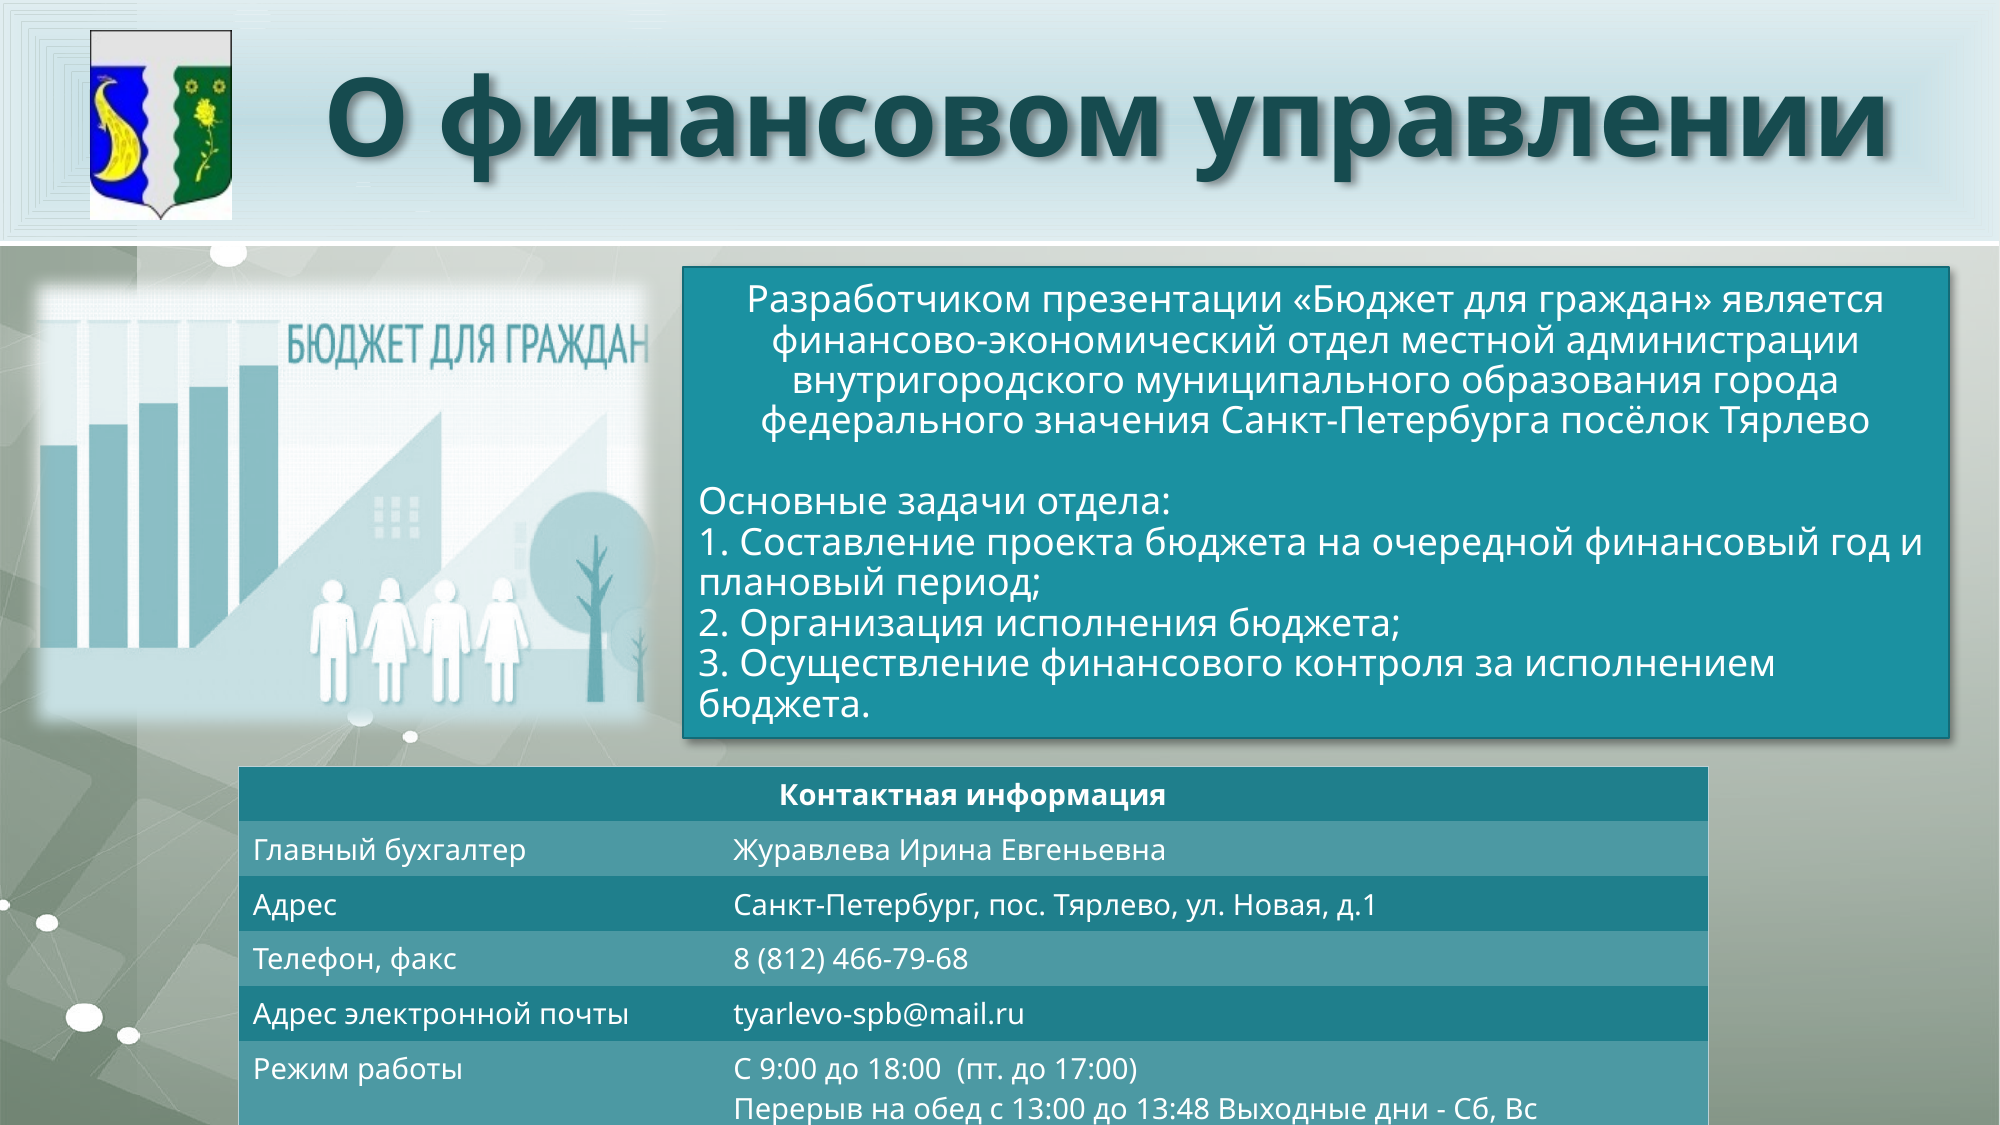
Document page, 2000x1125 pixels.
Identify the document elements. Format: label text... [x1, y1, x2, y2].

table_cell Санкт-Петербург, пос. Тярлево, ул. Новая, д.1 [718, 876, 1708, 931]
table_cell Телефон, факс [239, 931, 718, 986]
table_cell Адрес [239, 876, 718, 931]
table_cell С 9:00 до 18:00 (пт. до 17:00) Перерыв на обед с 13:00 до 13:48 Выходные дни - Сб, Вс [718, 1041, 1708, 1125]
table_cell Главный бухгалтер [239, 821, 718, 876]
picture [90, 30, 232, 220]
table_cell Режим работы [239, 1041, 718, 1125]
table_cell Журавлева Ирина Евгеньевна [718, 821, 1708, 876]
text_box [0, 0, 2000, 243]
picture [19, 267, 662, 740]
table_cell 8 (812) 466-79-68 [718, 931, 1708, 986]
table_cell Адрес электронной почты [239, 986, 718, 1041]
table_cell tyarlevo-spb@mail.ru [718, 986, 1708, 1041]
title О финансовом управлении [308, 23, 1926, 188]
table_header Контактная информация [239, 767, 1708, 821]
text_box Разработчиком презентации «Бюджет для граждан» является финансово-экономический отдел местной администрации внутригородского муниципального образования города федерального значения Санкт-Петербурга посёлок Тярлево Основные задачи отдела: 1. Составление проекта бюджета на очередной финансовый год и плановый период; 2. Организация исполнения бюджета; 3. Осуществление финансового контроля за исполнением бюджета. [682, 266, 1950, 739]
